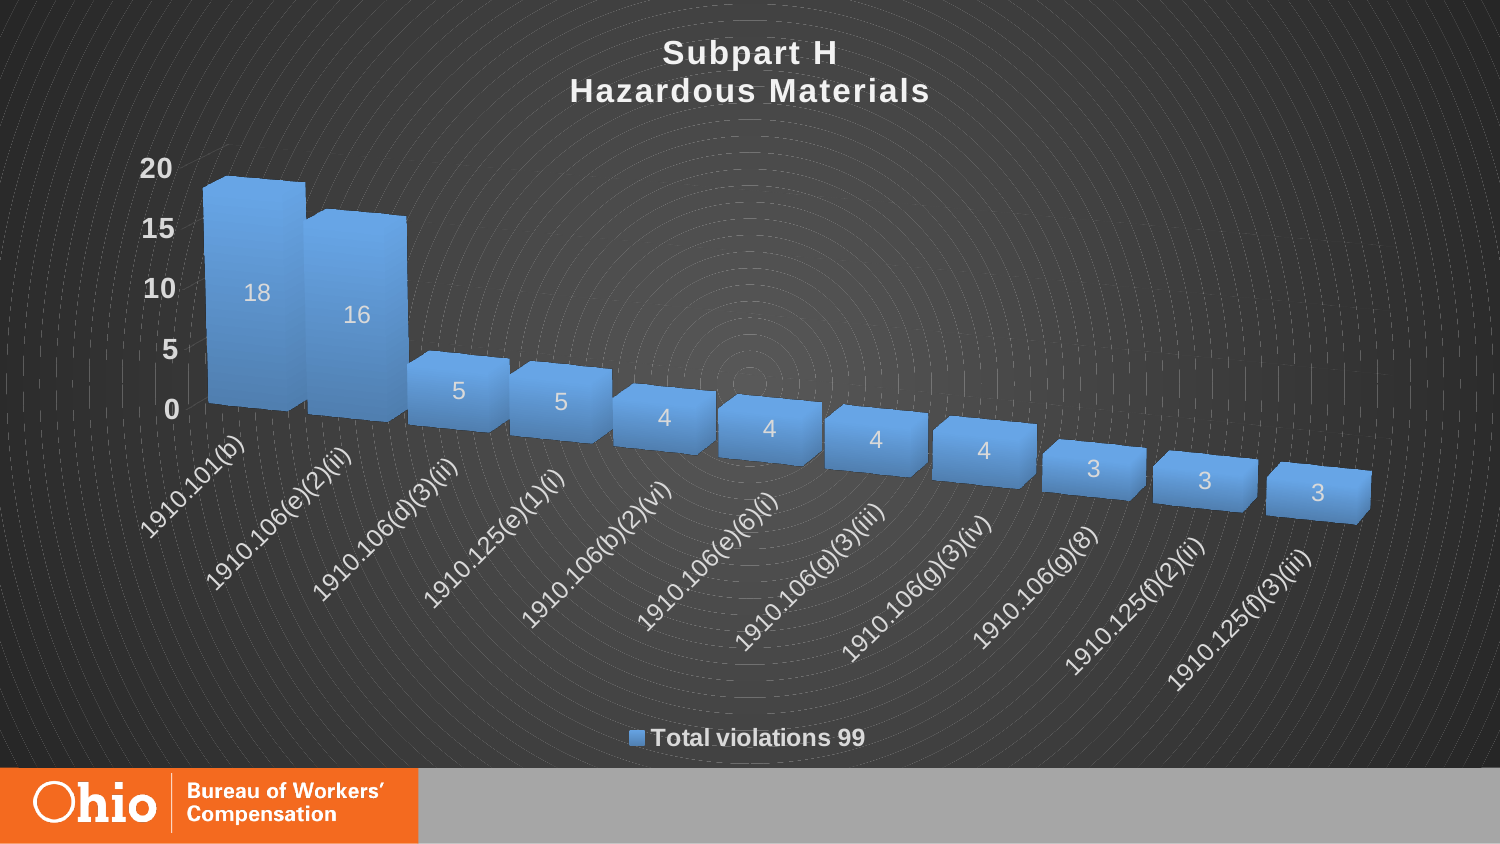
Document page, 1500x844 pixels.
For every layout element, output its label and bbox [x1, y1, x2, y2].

chart [0, 0, 1500, 768]
picture [33, 773, 384, 833]
